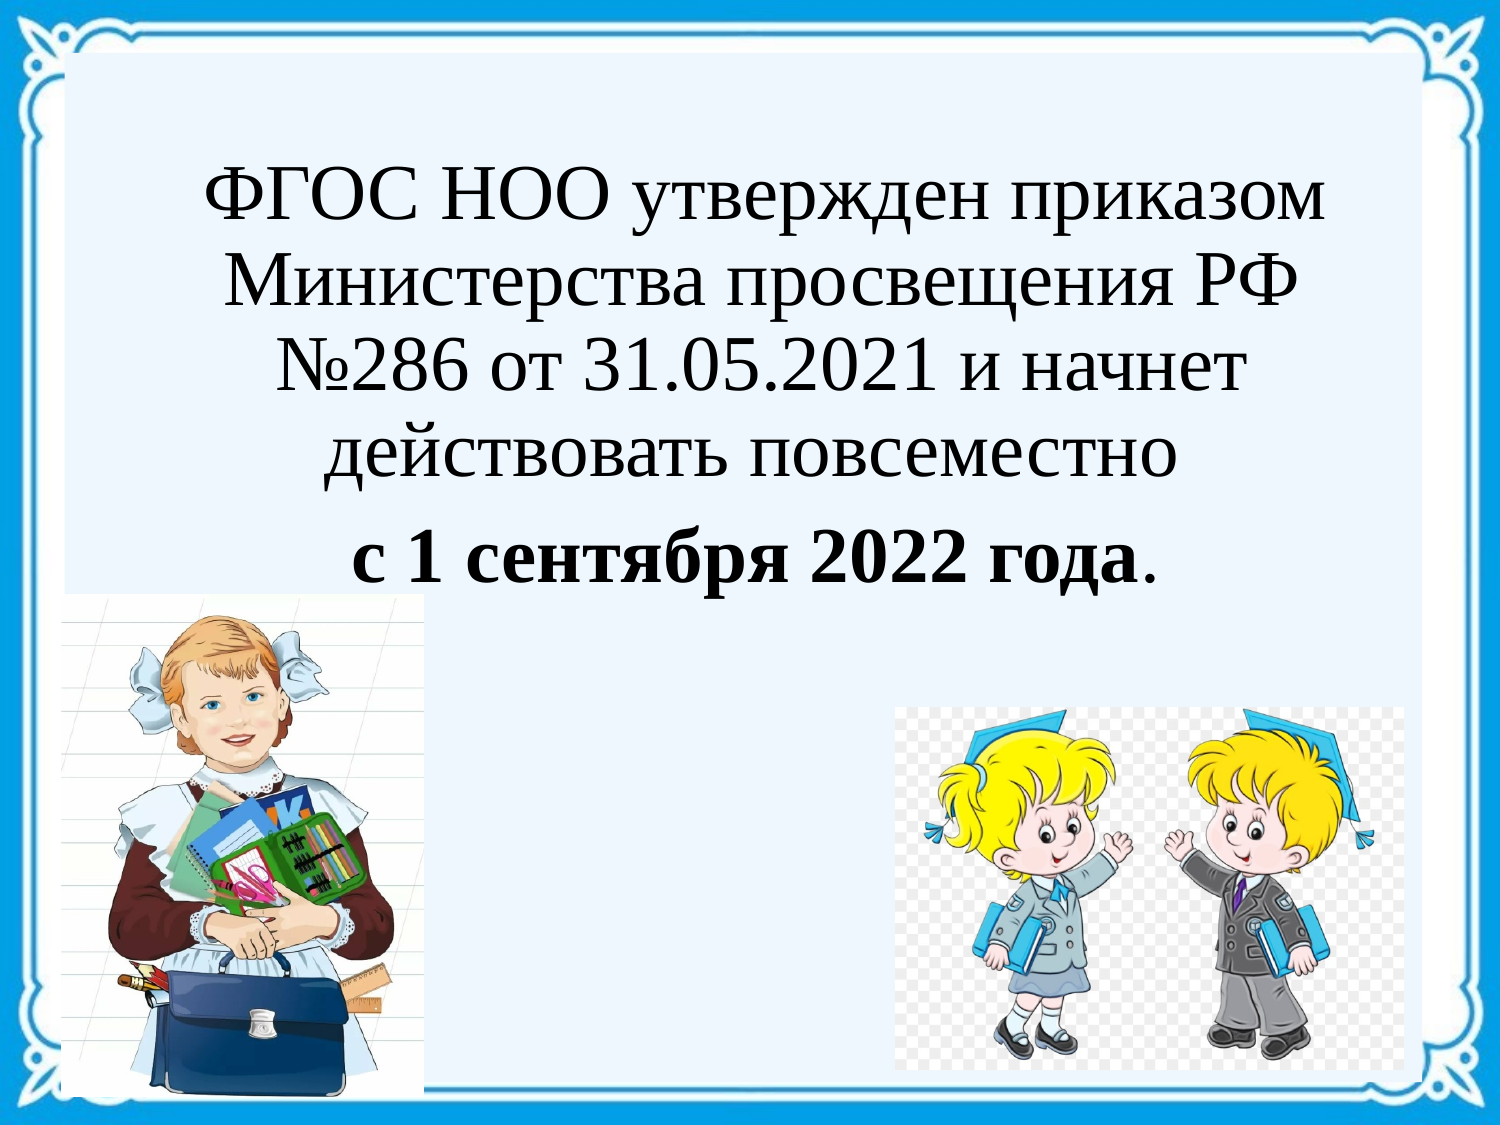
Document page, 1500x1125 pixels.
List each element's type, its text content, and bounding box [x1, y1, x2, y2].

picture [15, 15, 1486, 1109]
list ФГОС НОО утвержден приказом Министерства просвещения РФ №286 от 31.05.2021 и начнет действовать повсеместно с 1 сентября 2022 года. [64, 52, 1423, 1083]
